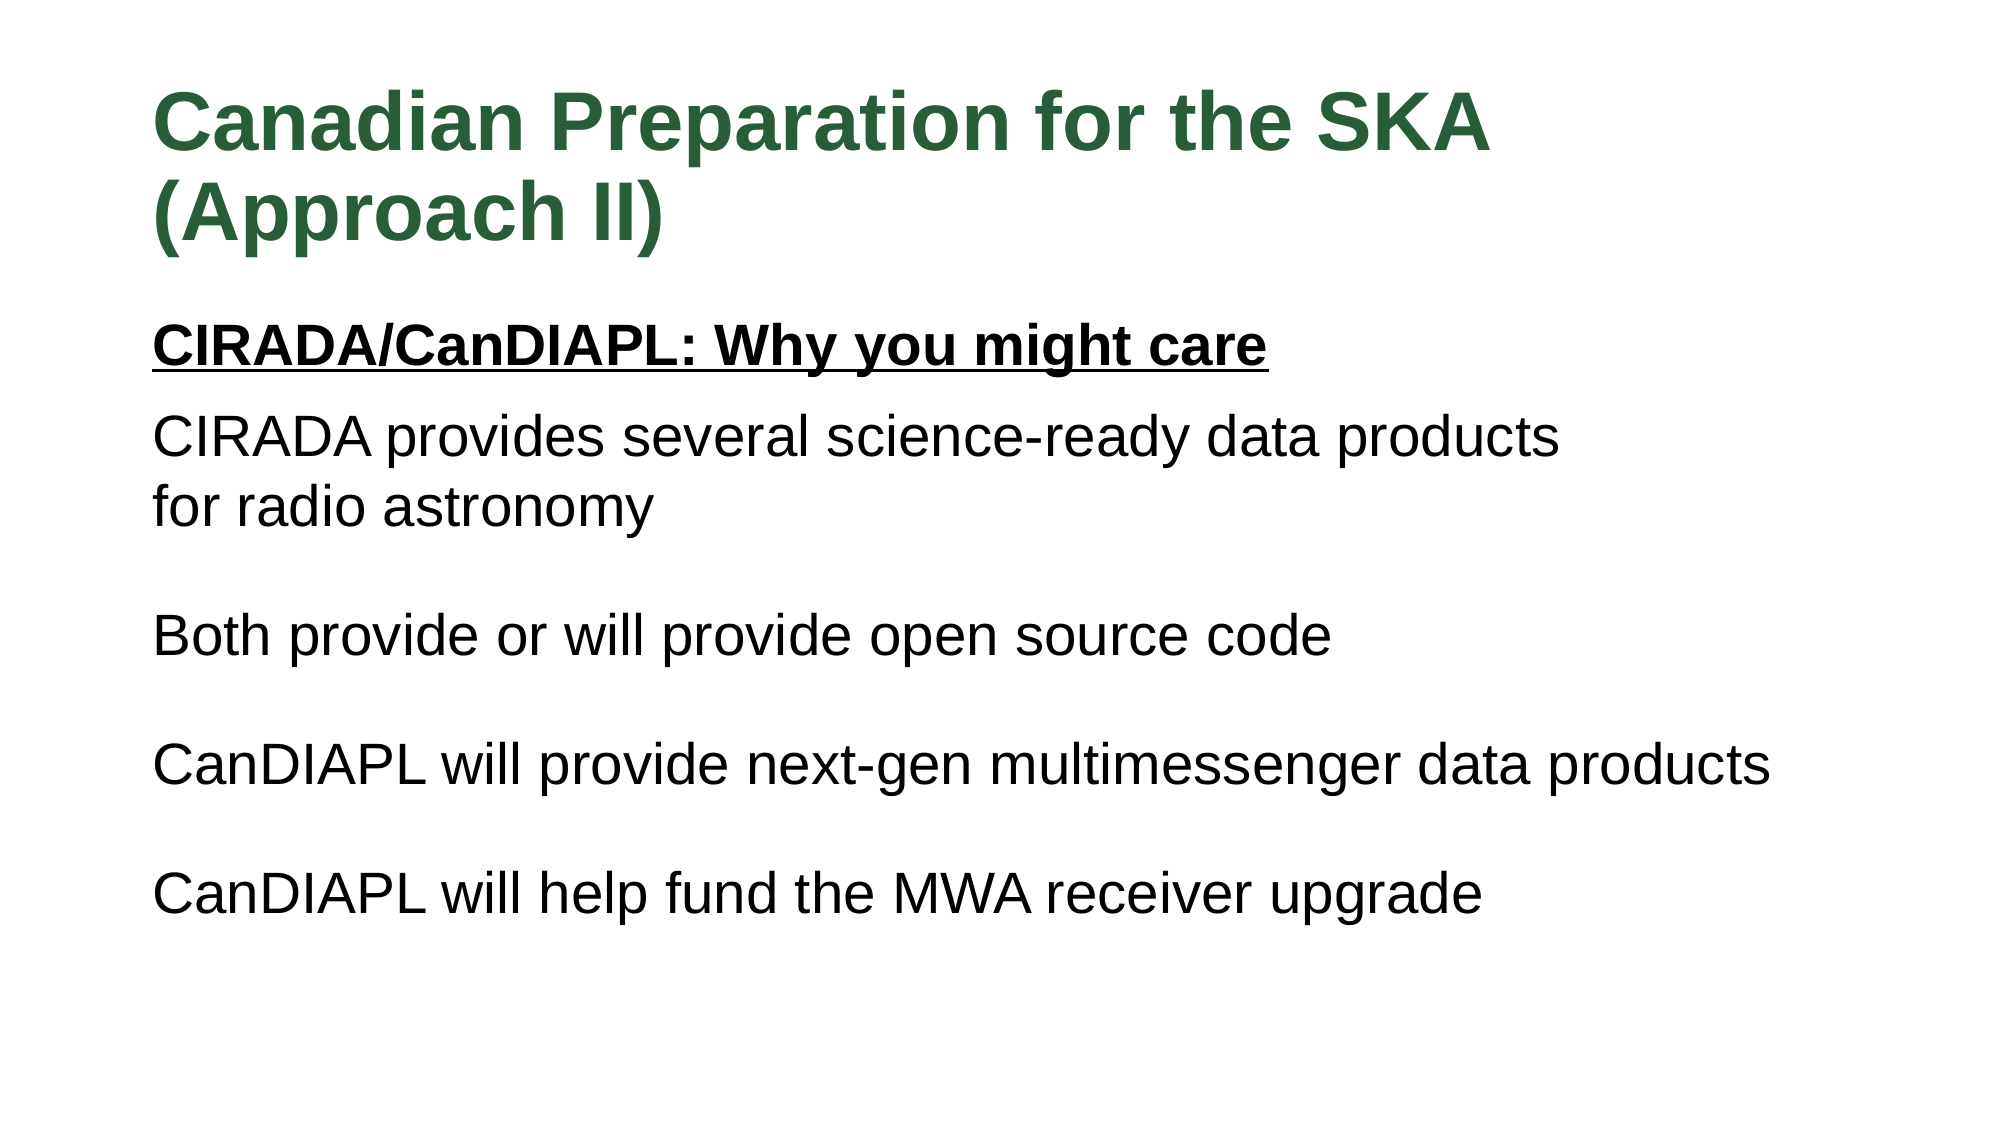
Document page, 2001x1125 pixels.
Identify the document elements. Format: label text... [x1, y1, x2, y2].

list CIRADA/CanDIAPL: Why you might care CIRADA provides several science-ready data products for radio astronomy Both provide or will provide open source code CanDIAPL will provide next-gen multimessenger data products CanDIAPL will help fund the MWA receiver upgrade [137, 299, 1863, 1014]
title Canadian Preparation for the SKA (Approach II) [137, 59, 1863, 278]
